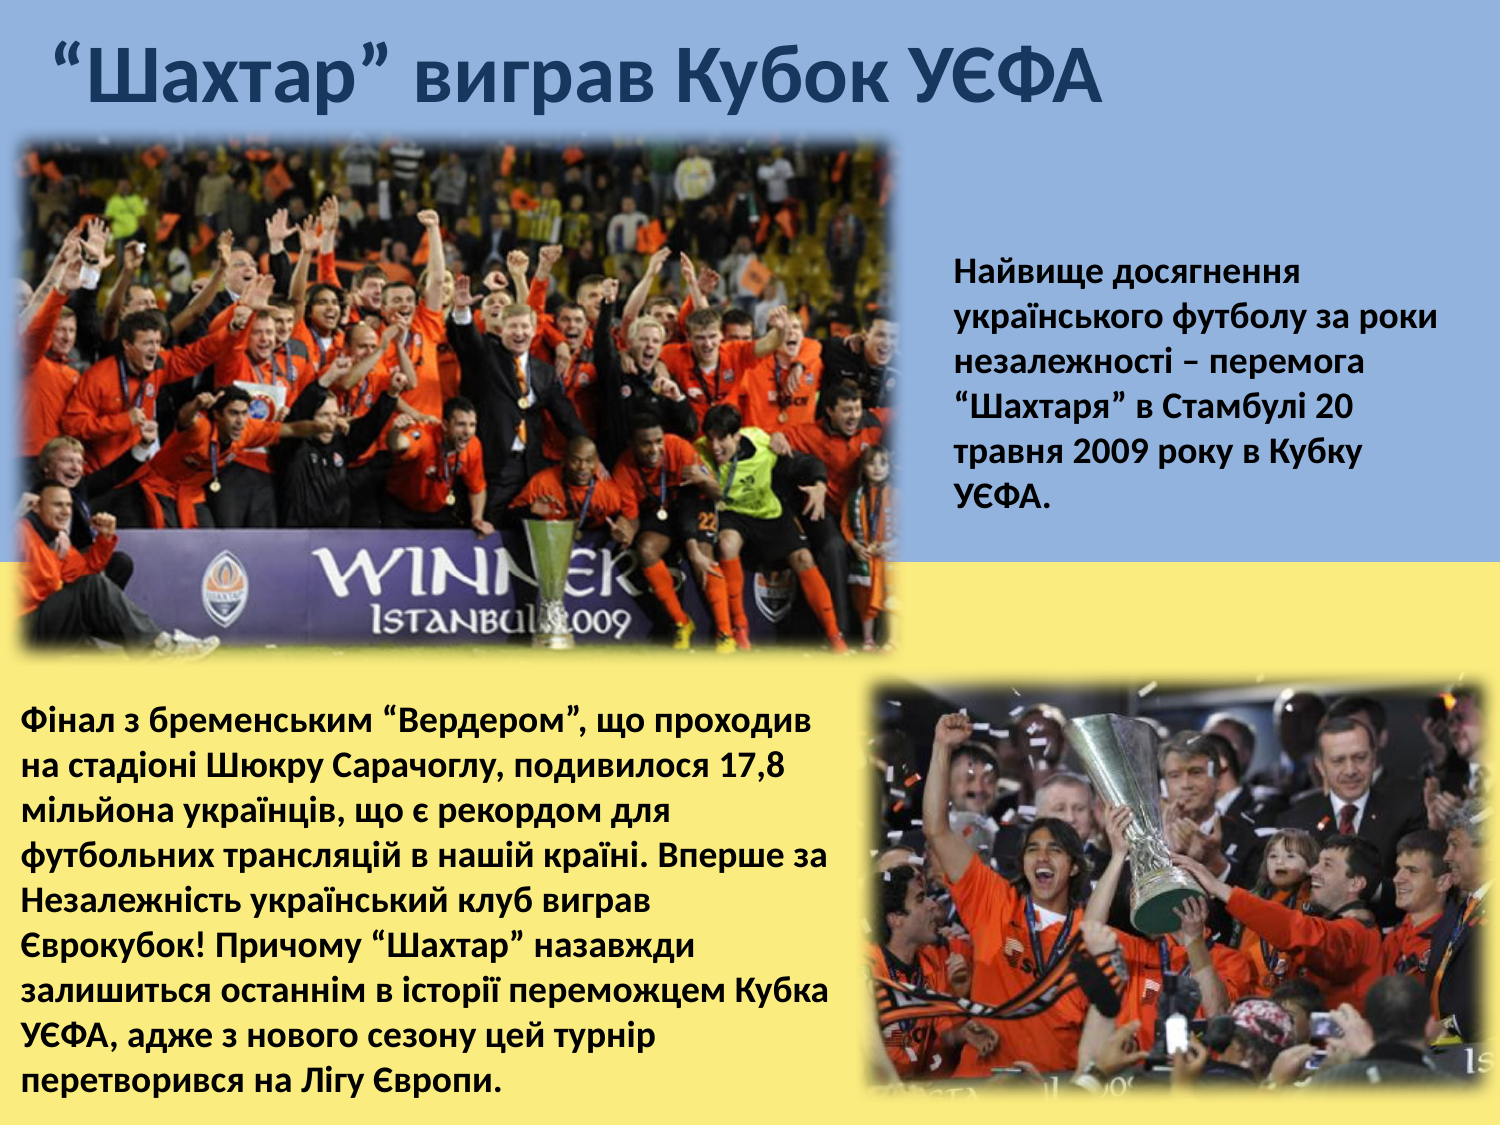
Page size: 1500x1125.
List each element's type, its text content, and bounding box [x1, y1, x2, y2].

text_box Фінал з бременським “Вердером”, що проходив на стадіоні Шюкру Сарачоглу, подивилося 17,8 мільйона українців, що є рекордом для футбольних трансляцій в нашій країні. Вперше за Незалежність український клуб виграв Єврокубок! Причому “Шахтар” назавжди залишиться останнім в історії переможцем Кубка УЄФА, адже з нового сезону цей турнір перетворився на Лігу Європи. [5, 687, 850, 1108]
picture [5, 125, 1500, 1104]
text_box “Шахтар” виграв Кубок УЄФА [35, 11, 1120, 127]
text_box Найвище досягнення українського футболу за роки незалежності – перемога “Шахтаря” в Стамбулі 20 травня 2009 року в Кубку УЄФА. [938, 238, 1466, 524]
